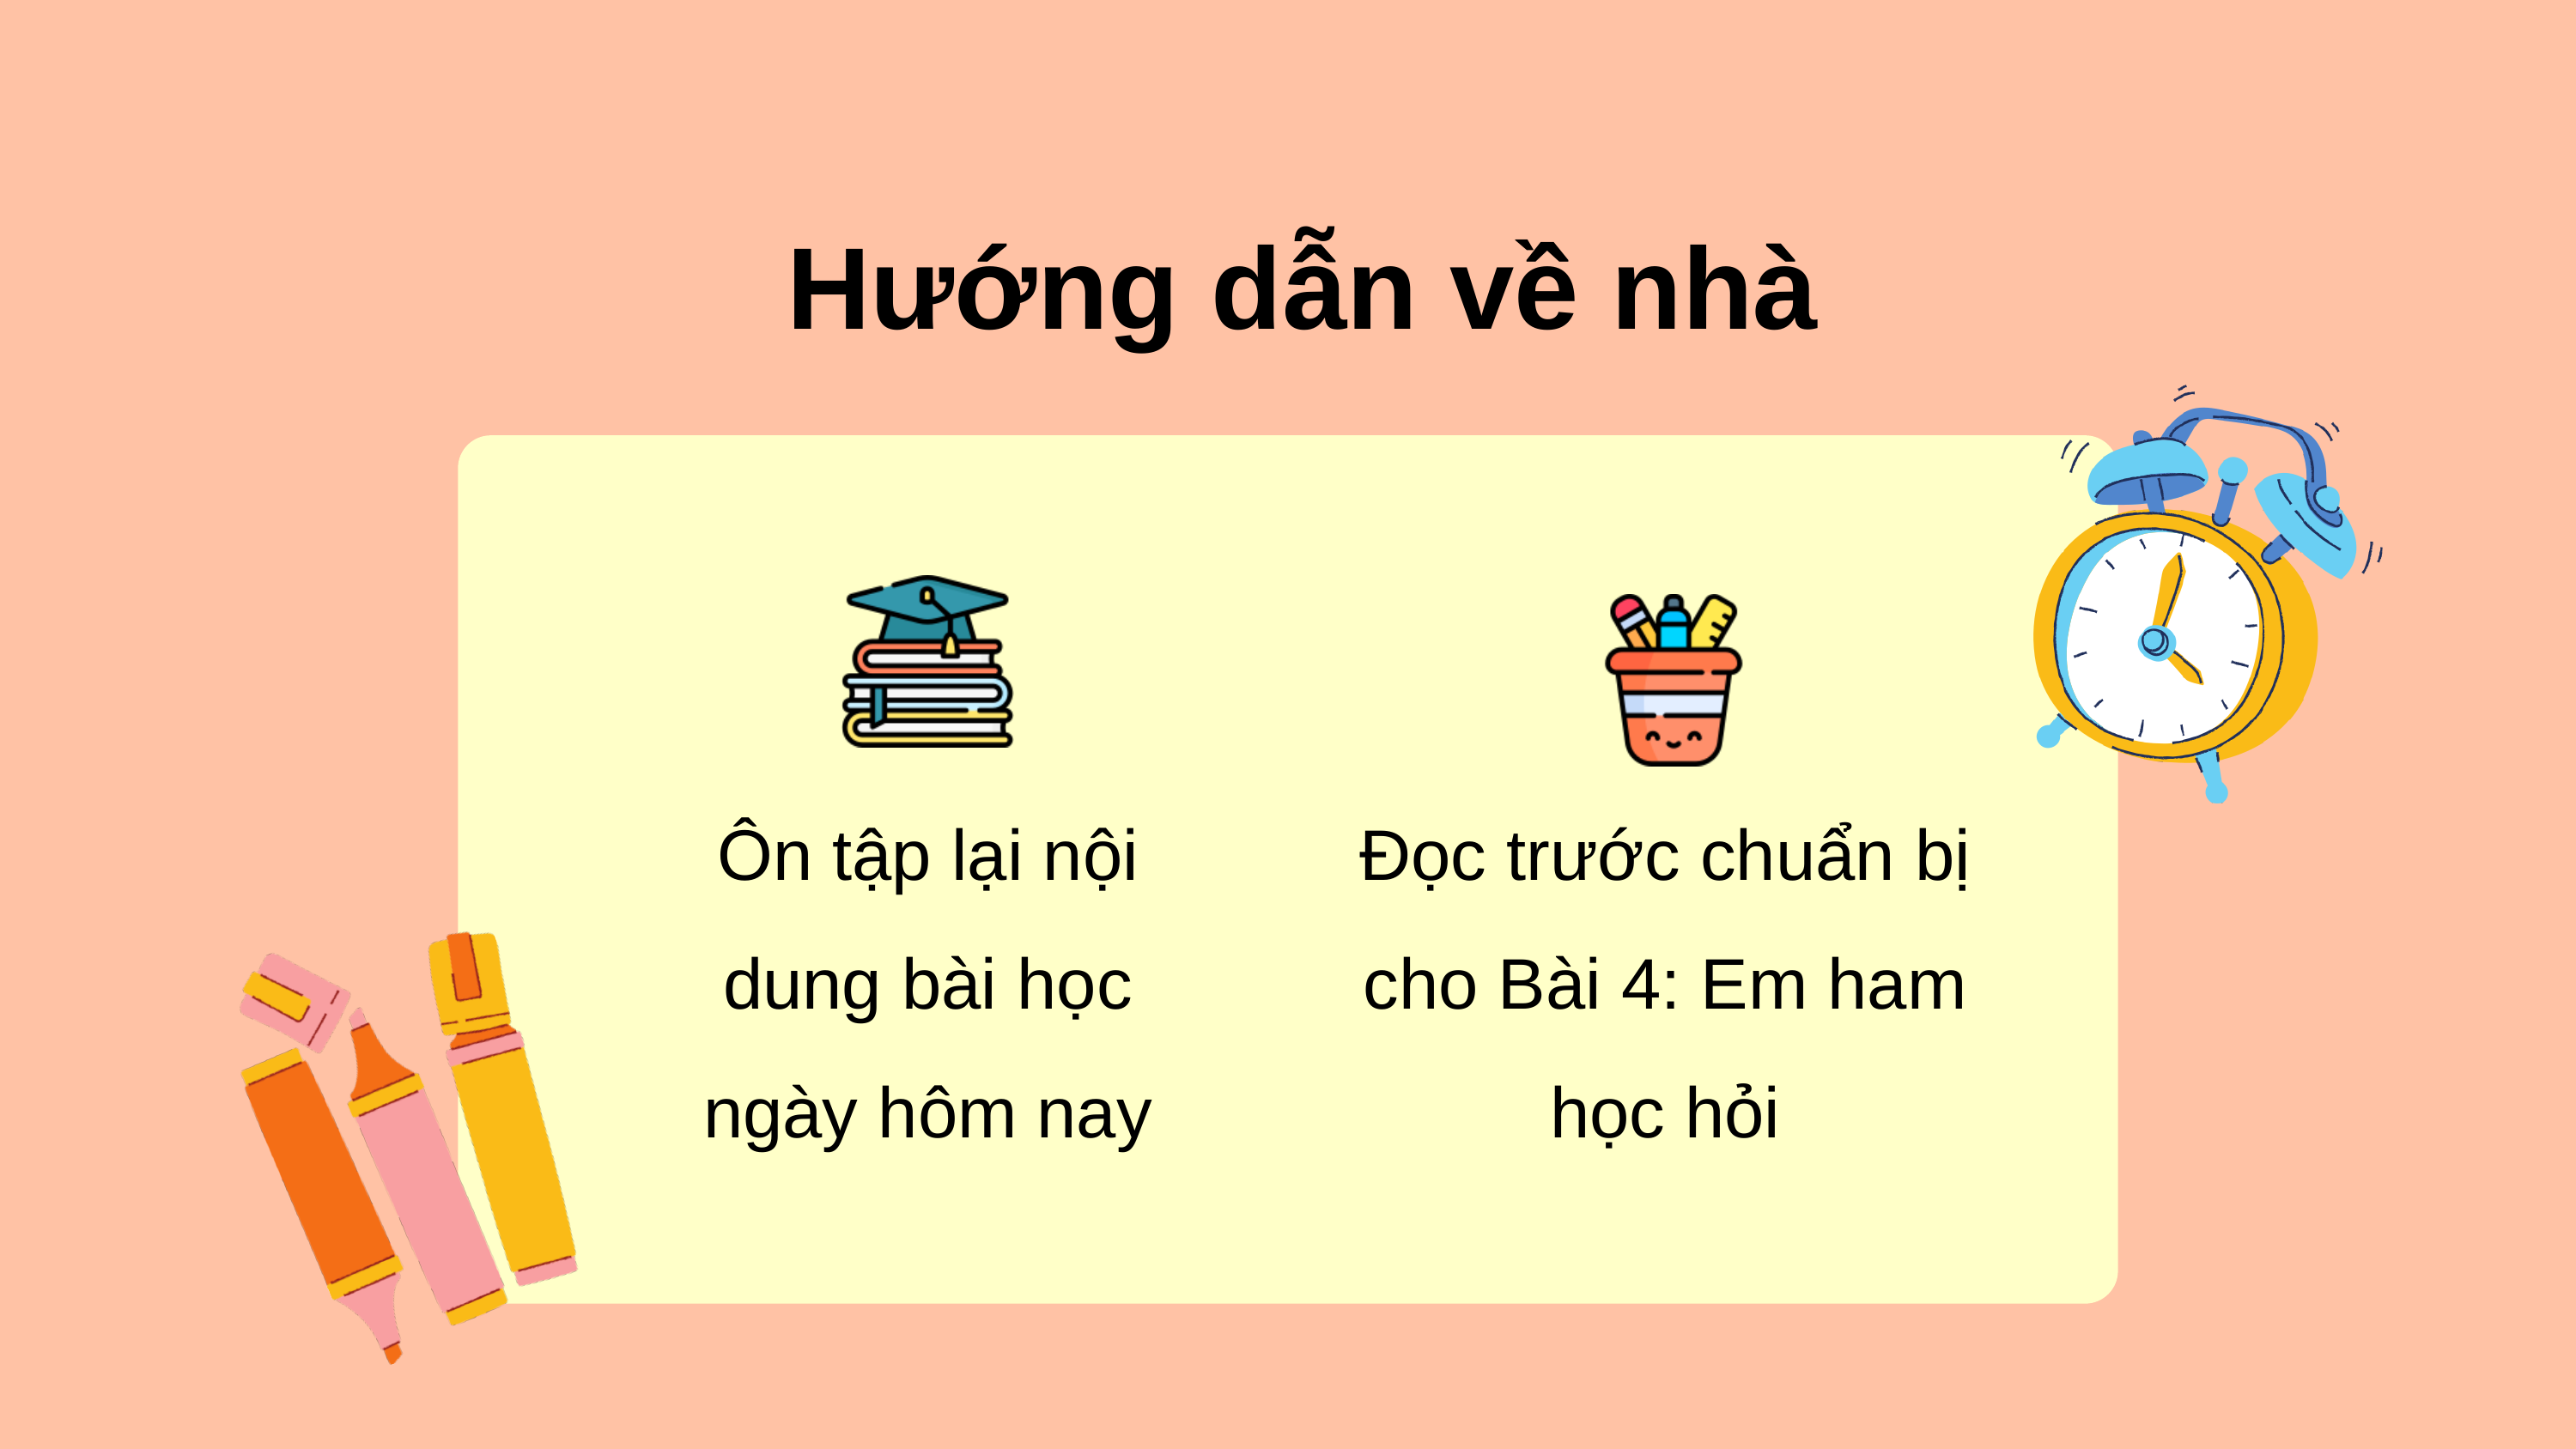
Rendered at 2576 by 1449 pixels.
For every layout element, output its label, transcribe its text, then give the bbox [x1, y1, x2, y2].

picture [841, 575, 1014, 748]
text_box Hướng dẫn về nhà [453, 180, 2152, 353]
picture [1588, 593, 1760, 767]
picture [199, 874, 562, 1375]
picture [2024, 385, 2383, 803]
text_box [458, 434, 2118, 1304]
